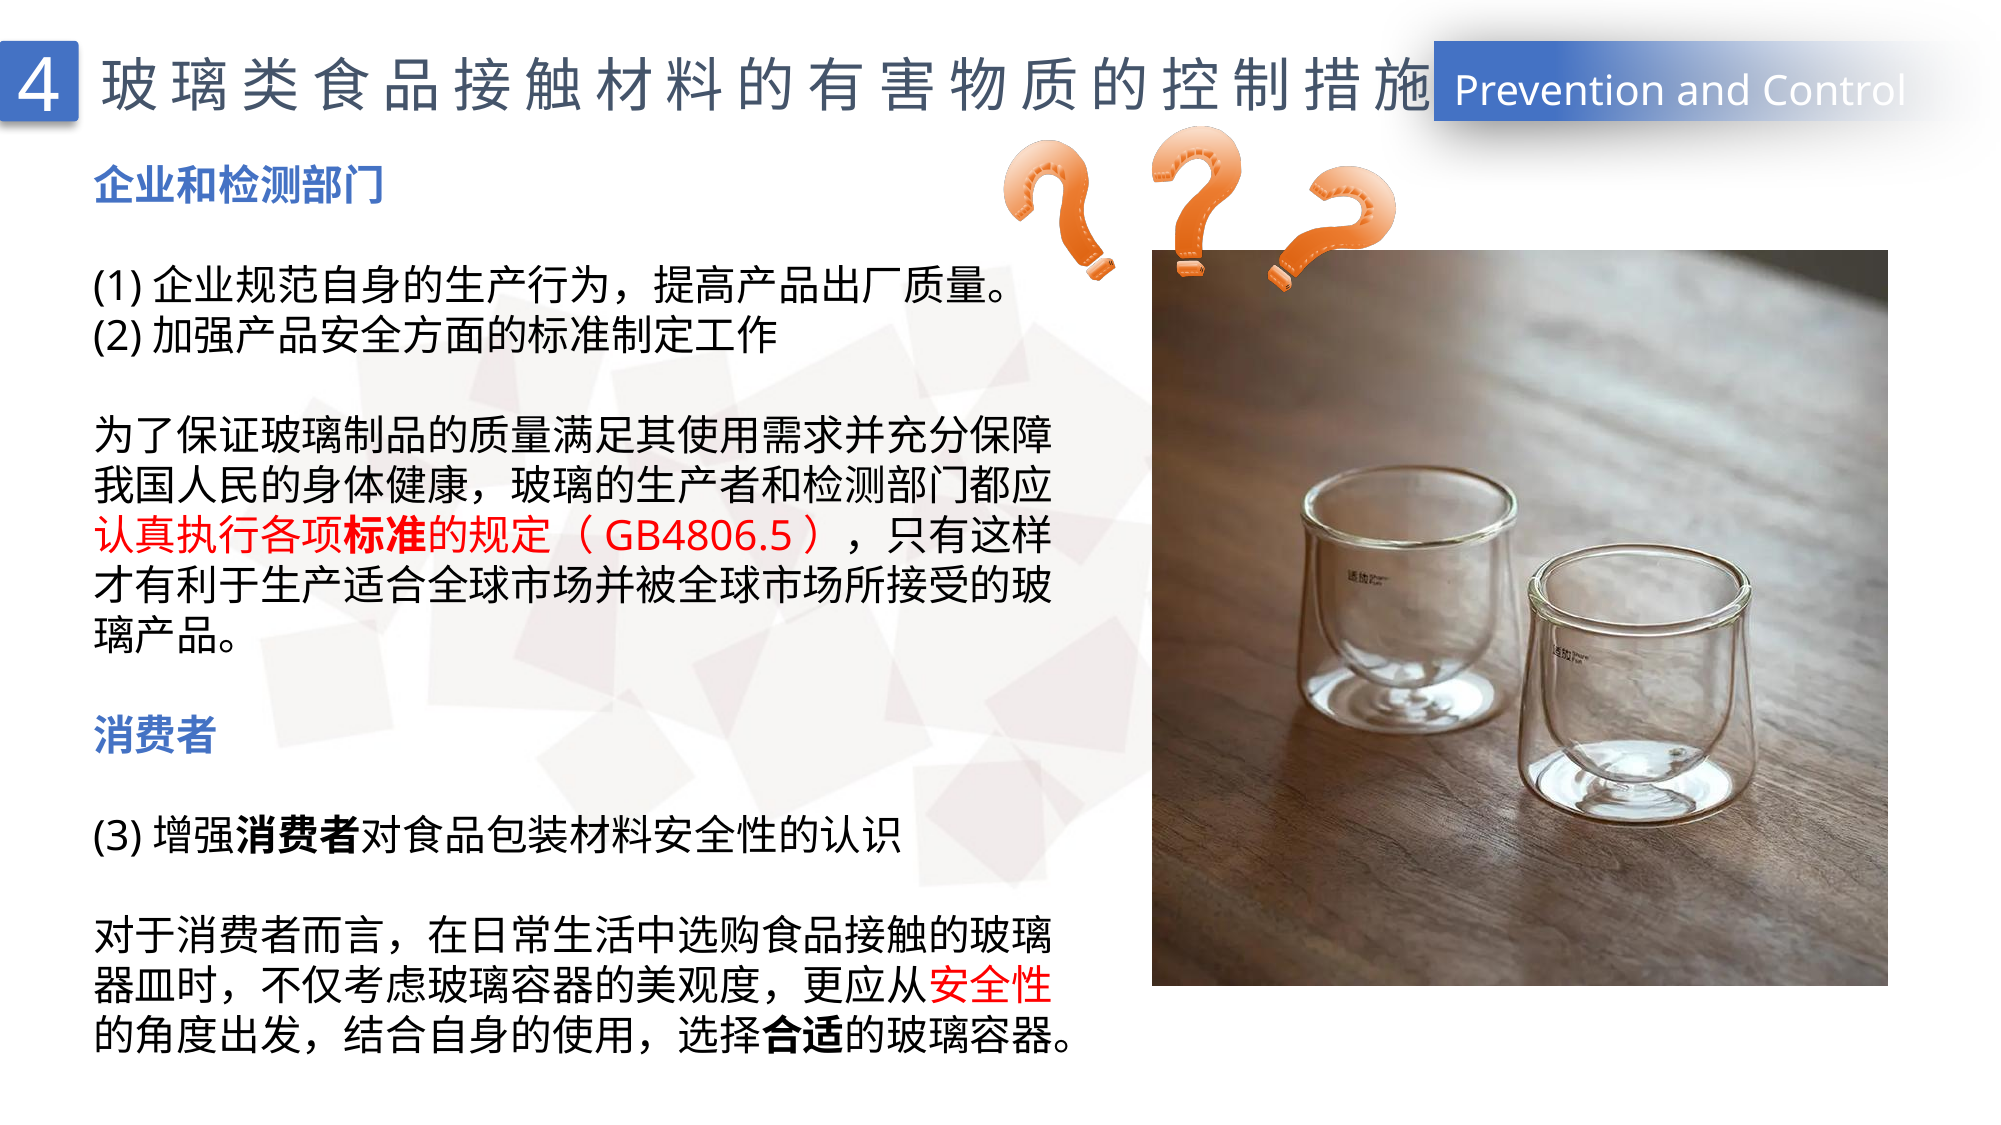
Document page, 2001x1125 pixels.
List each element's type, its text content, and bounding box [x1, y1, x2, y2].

text_box [1448, 40, 1982, 122]
text_box 4 [0, 39, 80, 123]
text_box Prevention and Control [1438, 56, 1923, 122]
picture [0, 0, 2001, 1125]
text_box 玻璃类食品接触材料的有害物质的控制措施 [85, 40, 1448, 126]
text_box 企业和检测部门 (1)企业规范自身的生产行为，提高产品出厂质量。 (2)加强产品安全方面的标准制定工作 为了保证玻璃制品的质量满足其使用需求并充分保障我国人民的身体健康，玻璃的生产者和检测部门都应认真执行各项标准的规定（GB4806.5），只有这样才有利于生产适合全球市场并被全球市场所接受的玻璃产品。 消费者 (3)增强消费者对食品包装材料安全性的认识 对于消费者而言，在日常生活中选购食品接触的玻璃器皿时，不仅考虑玻璃容器的美观度，更应从安全性的角度出发，结合自身的使用，选择合适的玻璃容器。 [78, 151, 1102, 1106]
